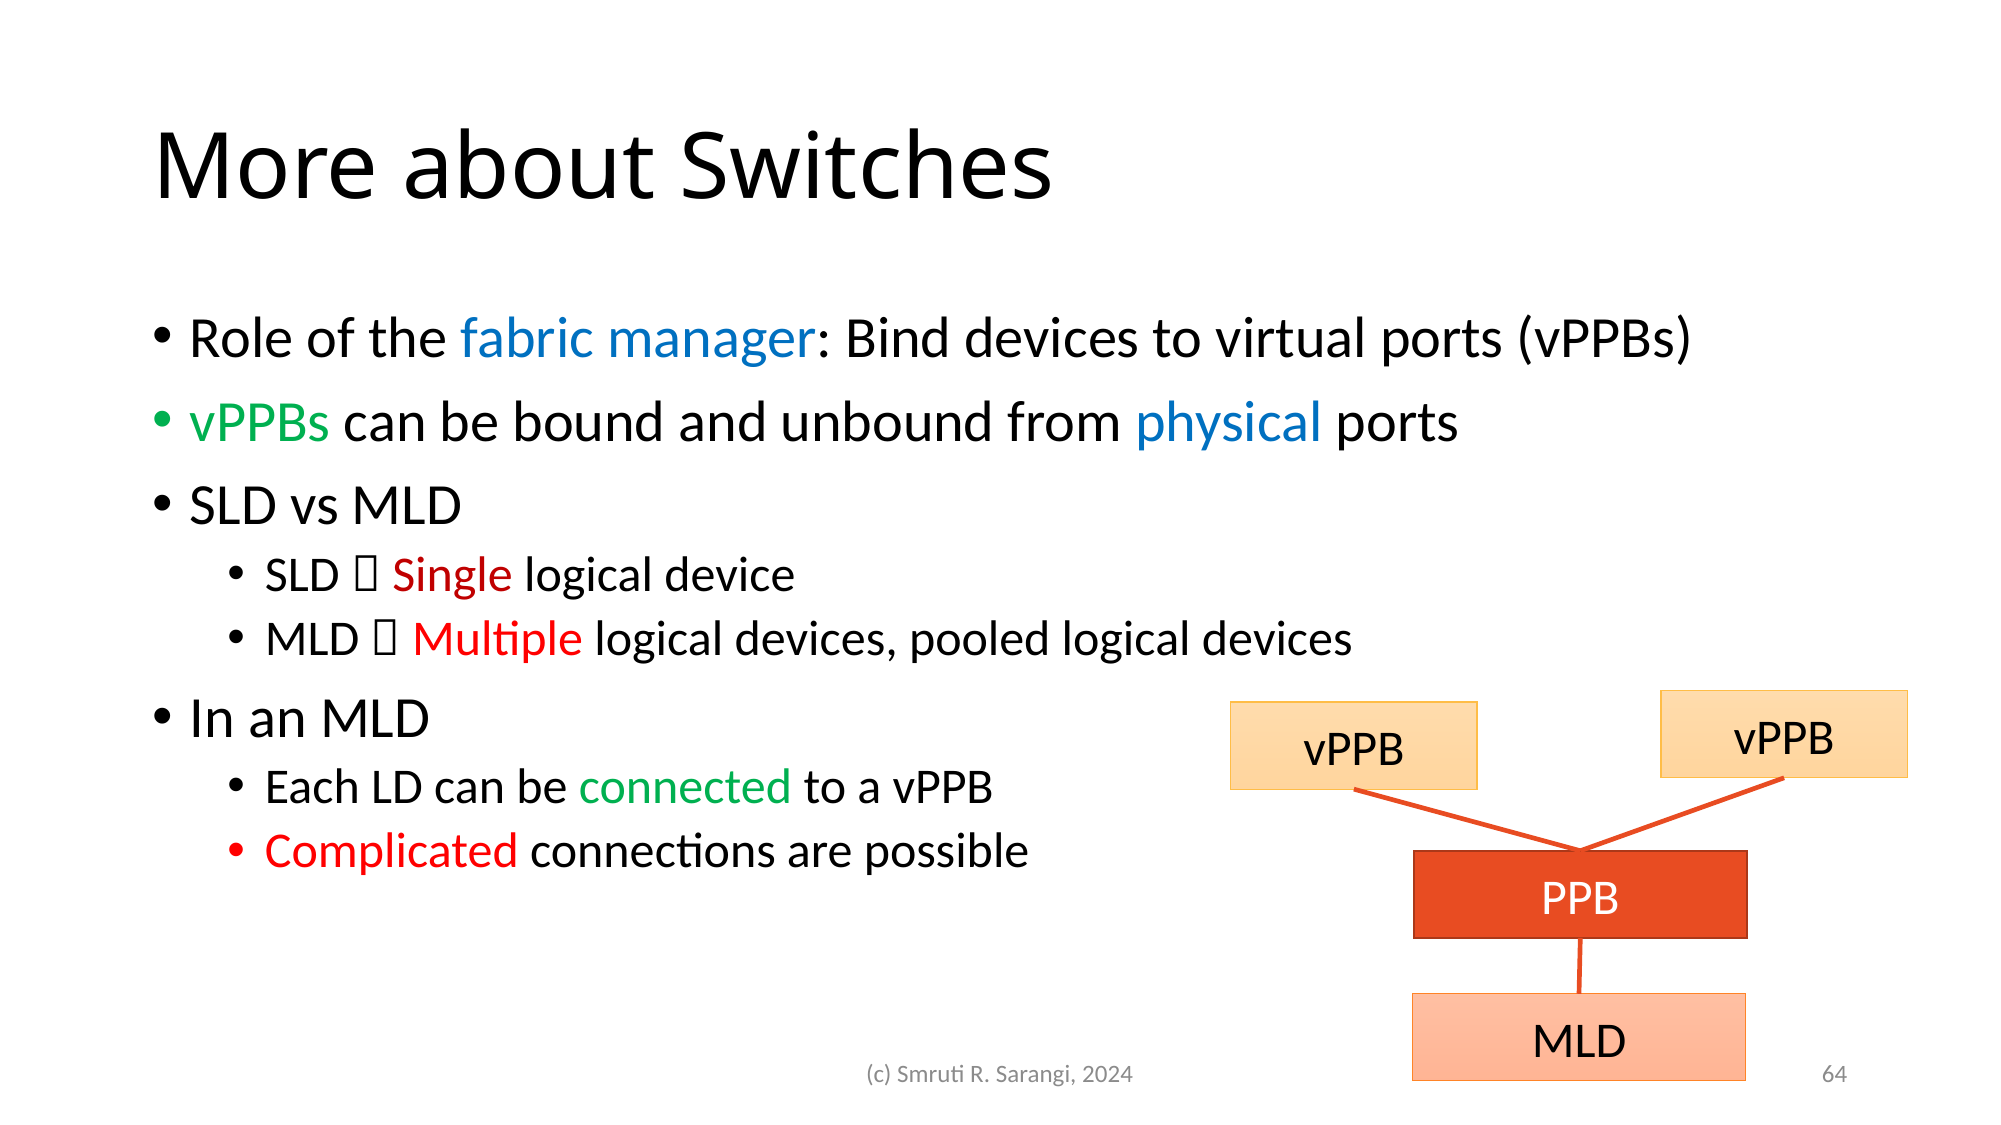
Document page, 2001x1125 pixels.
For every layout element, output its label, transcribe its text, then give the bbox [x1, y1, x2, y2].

title More about Switches [137, 59, 1863, 278]
text_box vPPB [1660, 690, 1908, 778]
footer (c) Smruti R. Sarangi, 2024 [662, 1042, 1338, 1103]
slide_number 64 [1412, 1042, 1863, 1103]
list Role of the fabric manager: Bind devices to virtual ports (vPPBs) vPPBs can be bound and unbound from physical ports SLD vs MLD SLD  Single logical device MLD  Multiple logical devices, pooled logical devices In an MLD Each LD can be connected to a vPPB Complicated connections are possible [137, 299, 1863, 914]
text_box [1580, 777, 1785, 851]
text_box MLD [1412, 993, 1746, 1081]
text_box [1353, 789, 1581, 851]
text_box vPPB [1230, 701, 1478, 790]
text_box PPB [1413, 851, 1748, 939]
